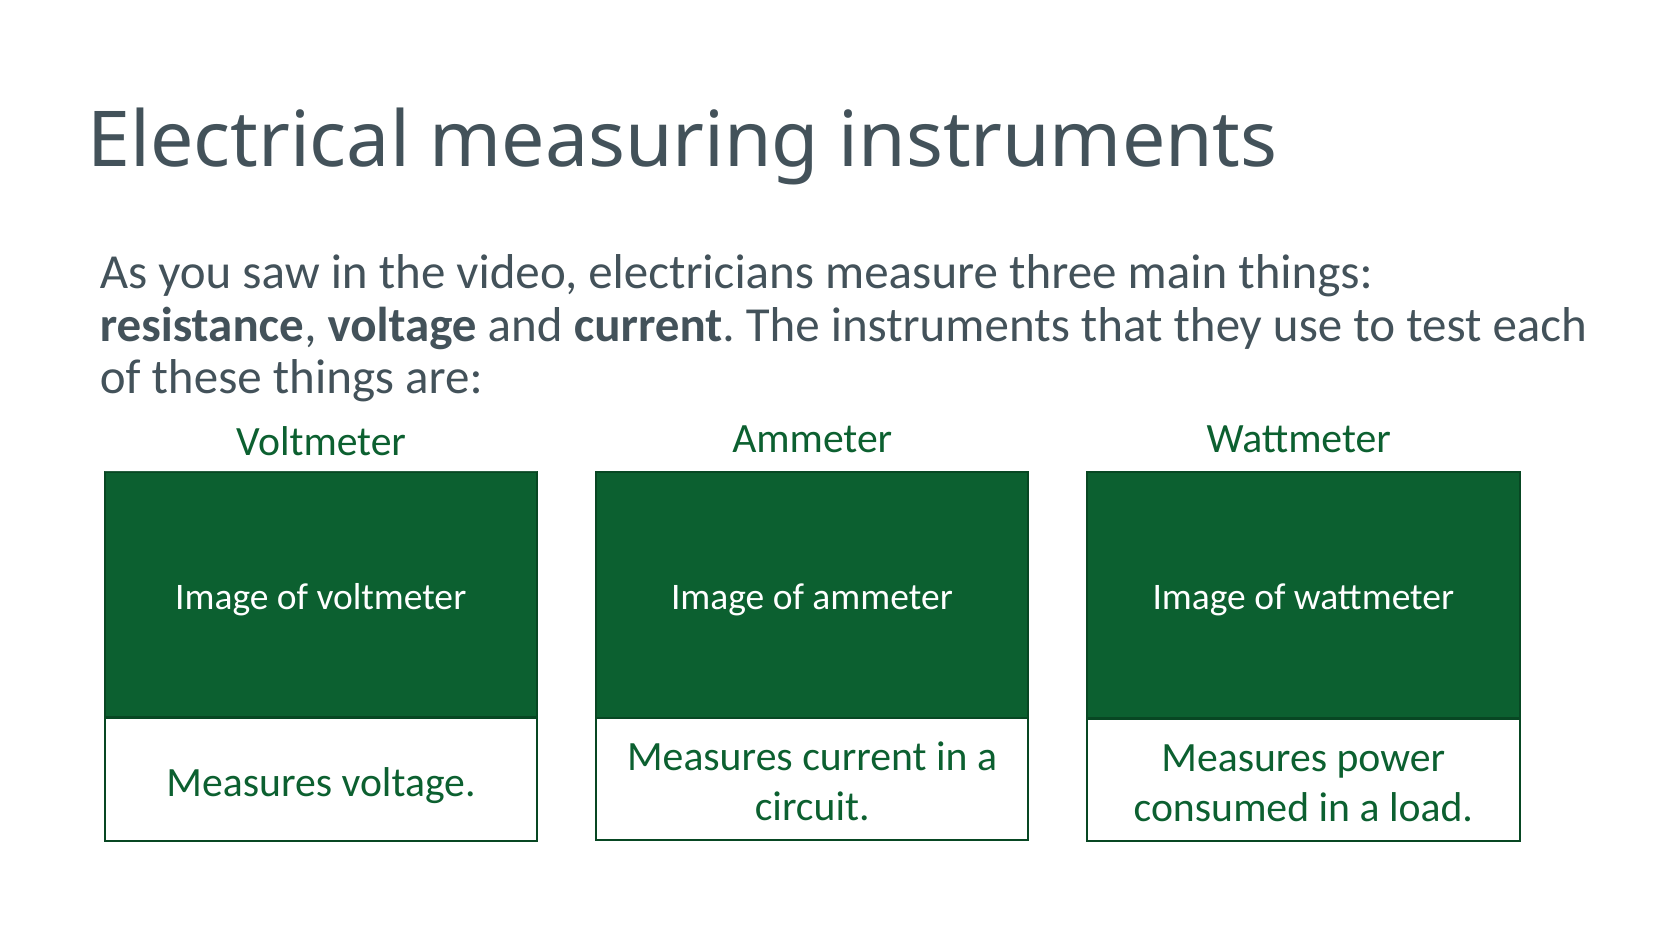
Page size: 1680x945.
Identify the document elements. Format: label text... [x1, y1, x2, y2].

text_box Wattmeter [1082, 403, 1516, 469]
text_box Image of ammeter [595, 471, 1029, 717]
text_box Voltmeter [104, 406, 538, 472]
text_box Measures power consumed in a load. [1086, 718, 1521, 842]
text_box Measures current in a circuit. [595, 717, 1029, 841]
list As you saw in the video, electricians measure three main things: resistance, voltage and current. The instruments that they use to test each of these things are: [85, 238, 1614, 393]
text_box Ammeter [595, 403, 1029, 469]
title Electrical measuring instruments [72, 50, 1522, 233]
text_box Image of wattmeter [1086, 471, 1521, 718]
text_box Measures voltage. [104, 717, 538, 842]
text_box Image of voltmeter [104, 472, 538, 717]
